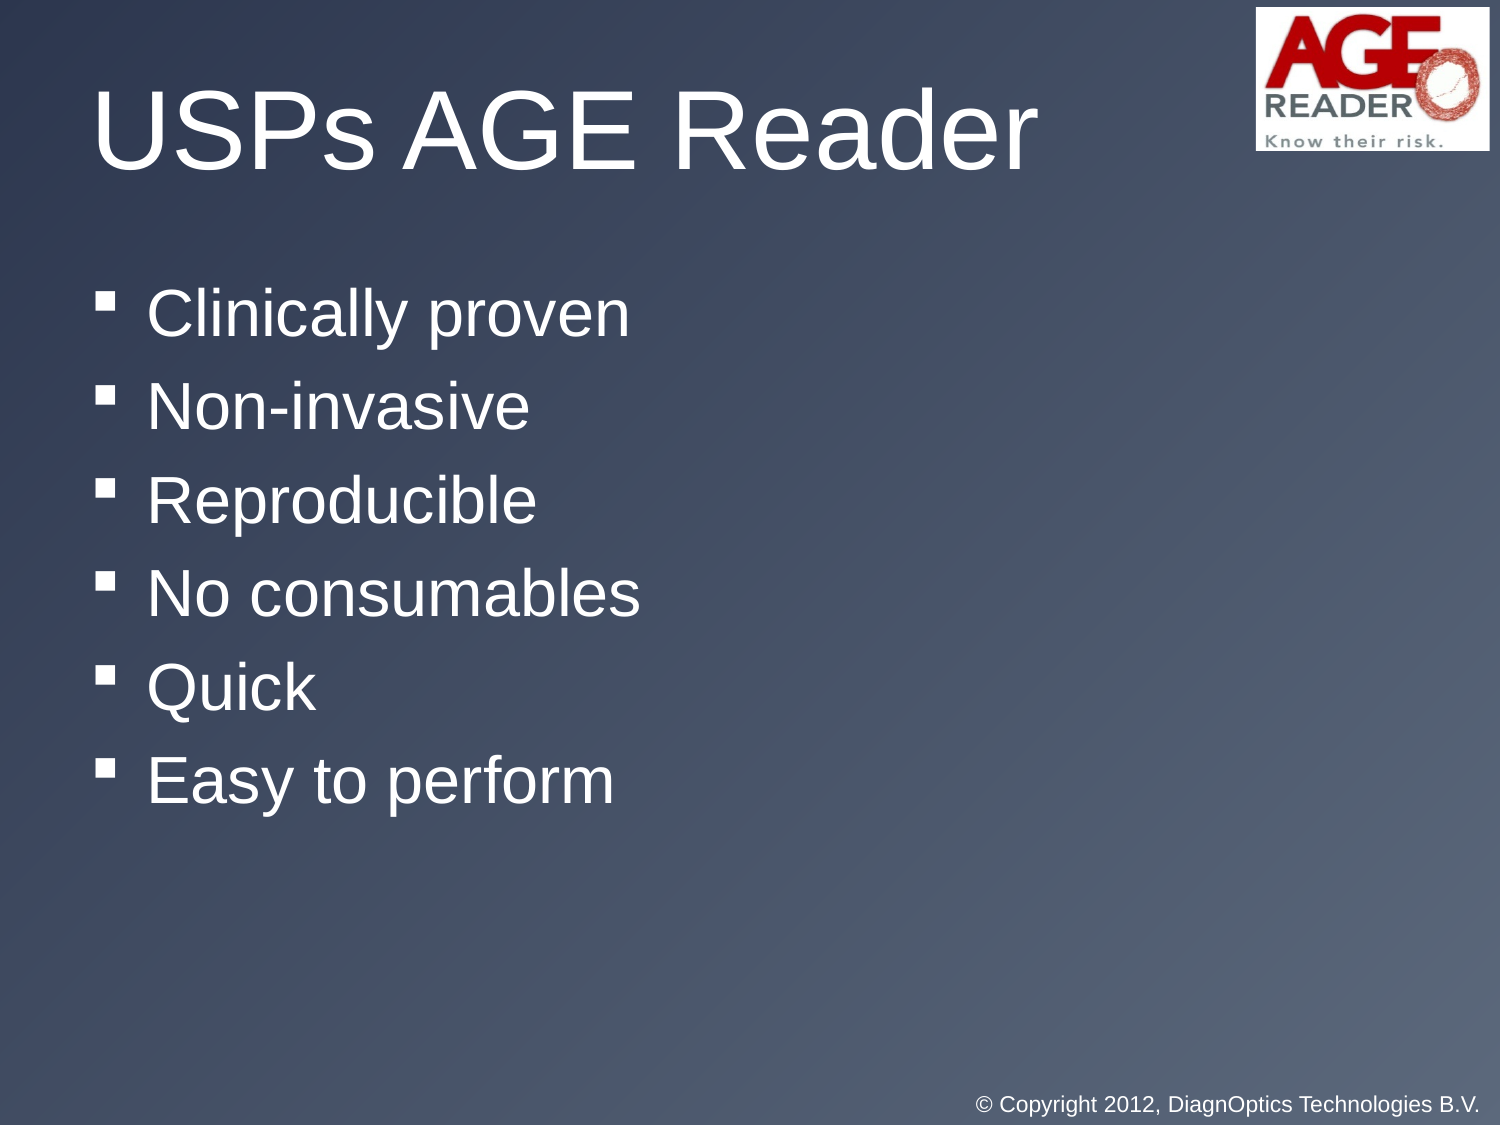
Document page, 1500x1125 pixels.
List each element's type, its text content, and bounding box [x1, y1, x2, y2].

picture [1255, 7, 1490, 152]
title USPs AGE Reader [74, 30, 1426, 219]
list Clinically proven Non-invasive Reproducible No consumables Quick Easy to perform [74, 262, 1426, 999]
